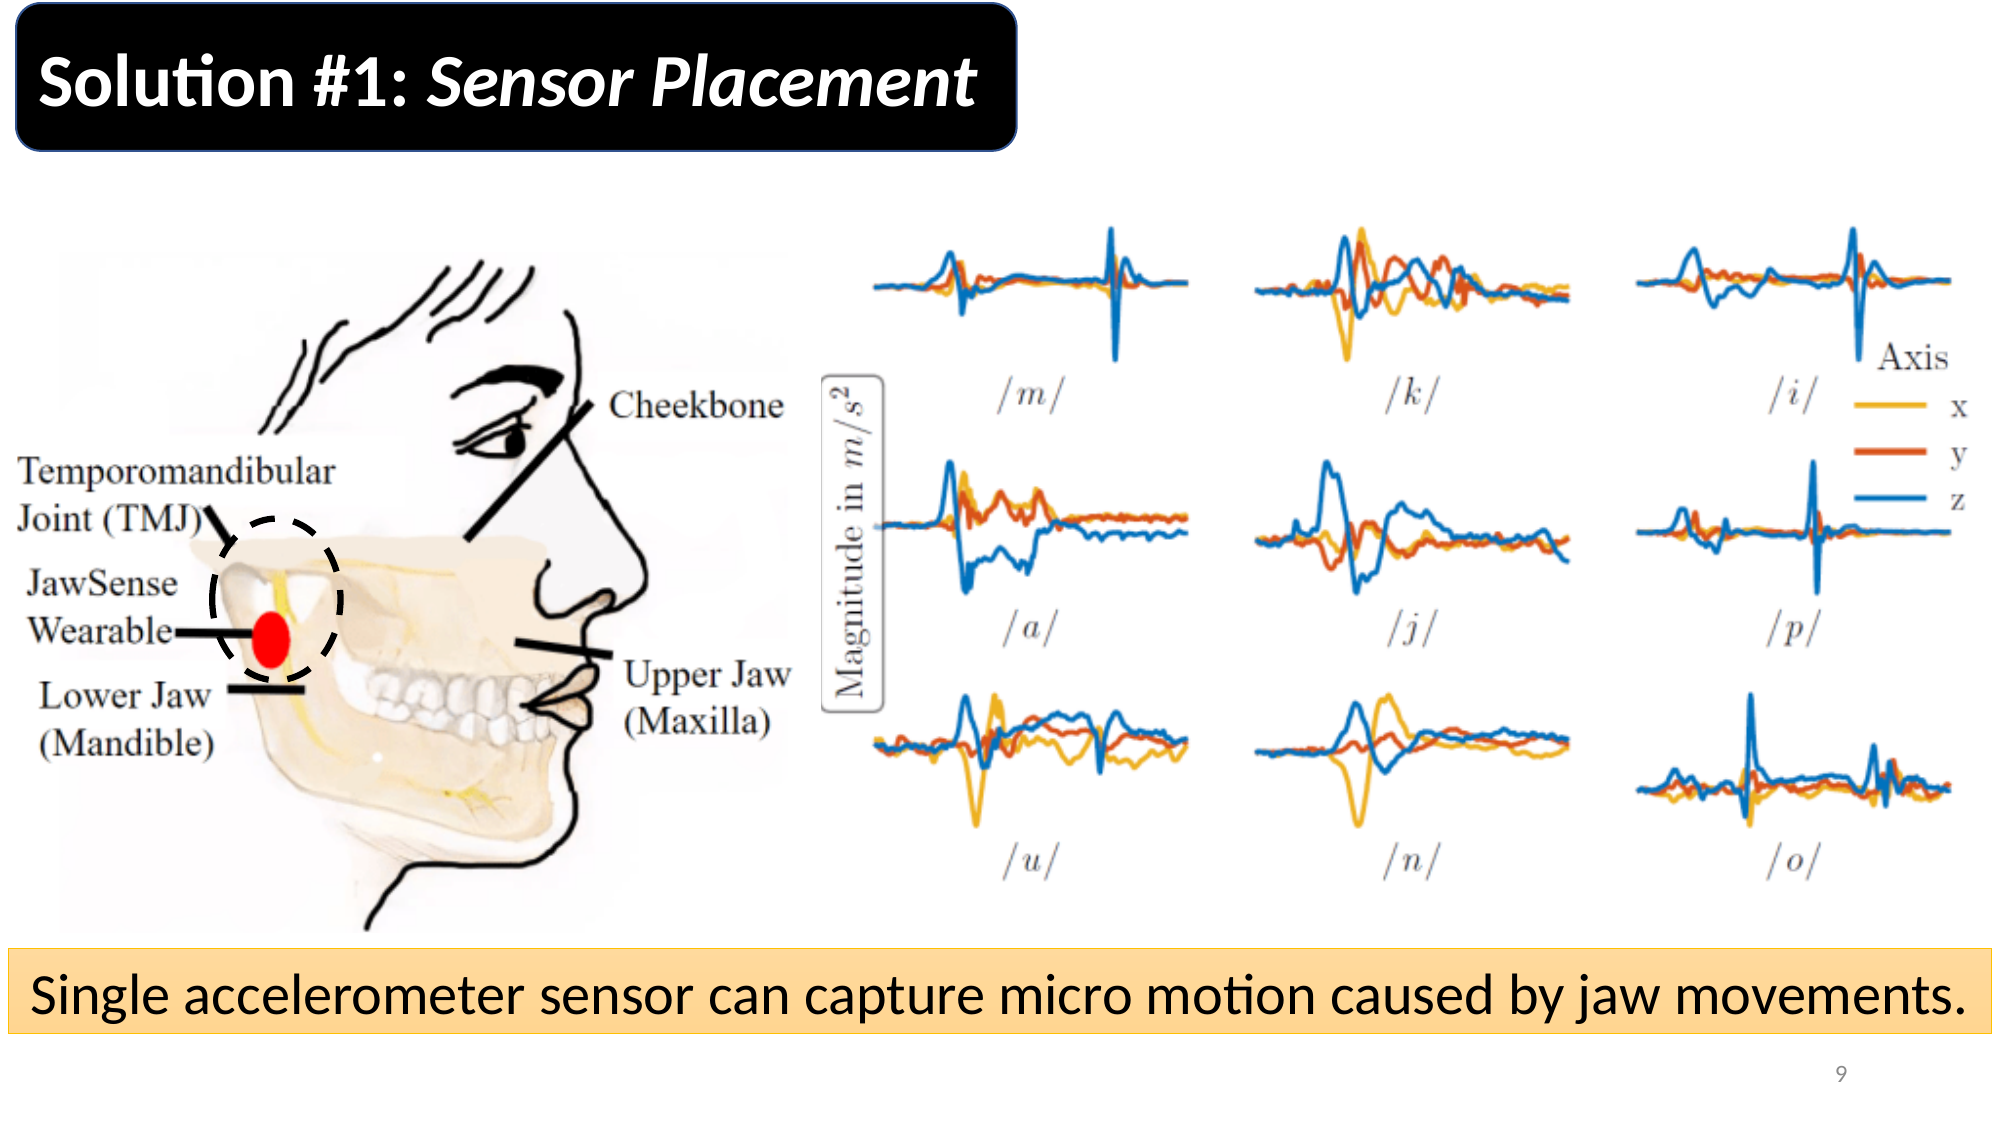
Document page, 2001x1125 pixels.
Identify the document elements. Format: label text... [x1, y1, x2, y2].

text_box Single accelerometer sensor can capture micro motion caused by jaw movements. [8, 948, 1992, 1034]
slide_number 9 [1412, 1042, 1863, 1103]
text_box Solution #1: Sensor Placement [15, 2, 1018, 152]
picture [16, 252, 803, 933]
picture [821, 197, 1984, 902]
